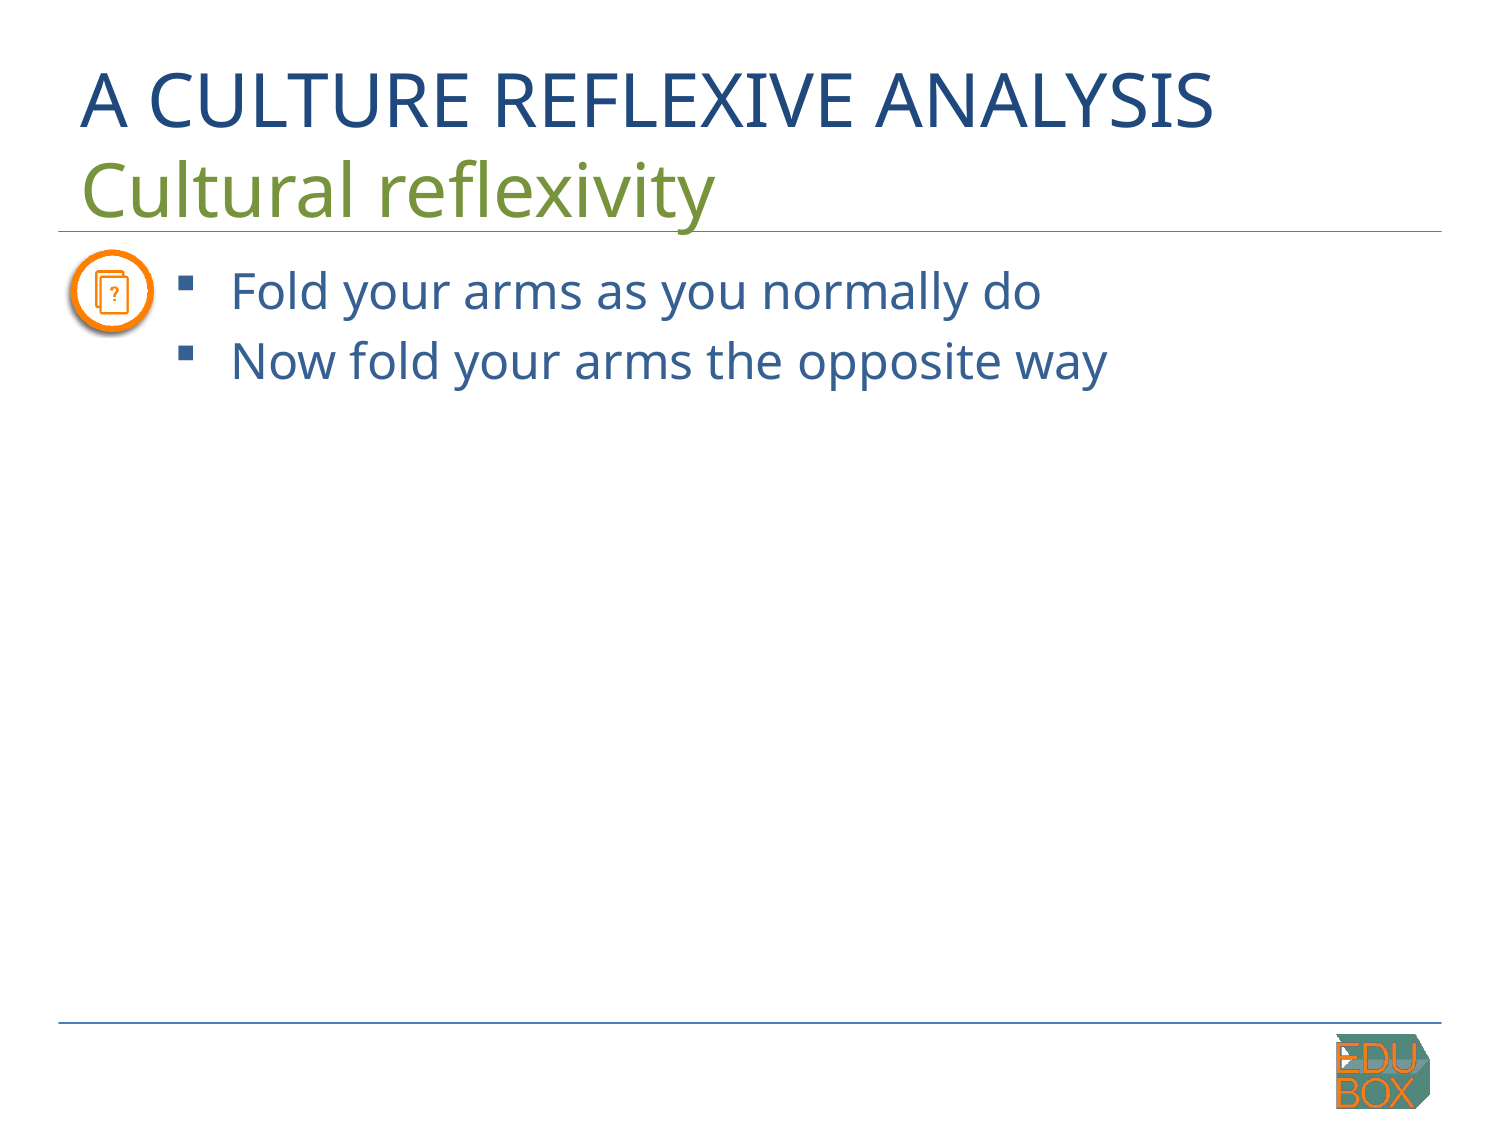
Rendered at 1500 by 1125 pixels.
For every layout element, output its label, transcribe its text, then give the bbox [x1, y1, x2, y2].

title A CULTURE REFLEXIVE ANALYSIS [64, 42, 1412, 153]
picture [64, 243, 160, 339]
text_box Fold your arms as you normally do Now fold your arms the opposite way [159, 251, 1447, 973]
list Cultural reflexivity [64, 127, 1040, 247]
picture [1328, 1028, 1437, 1114]
